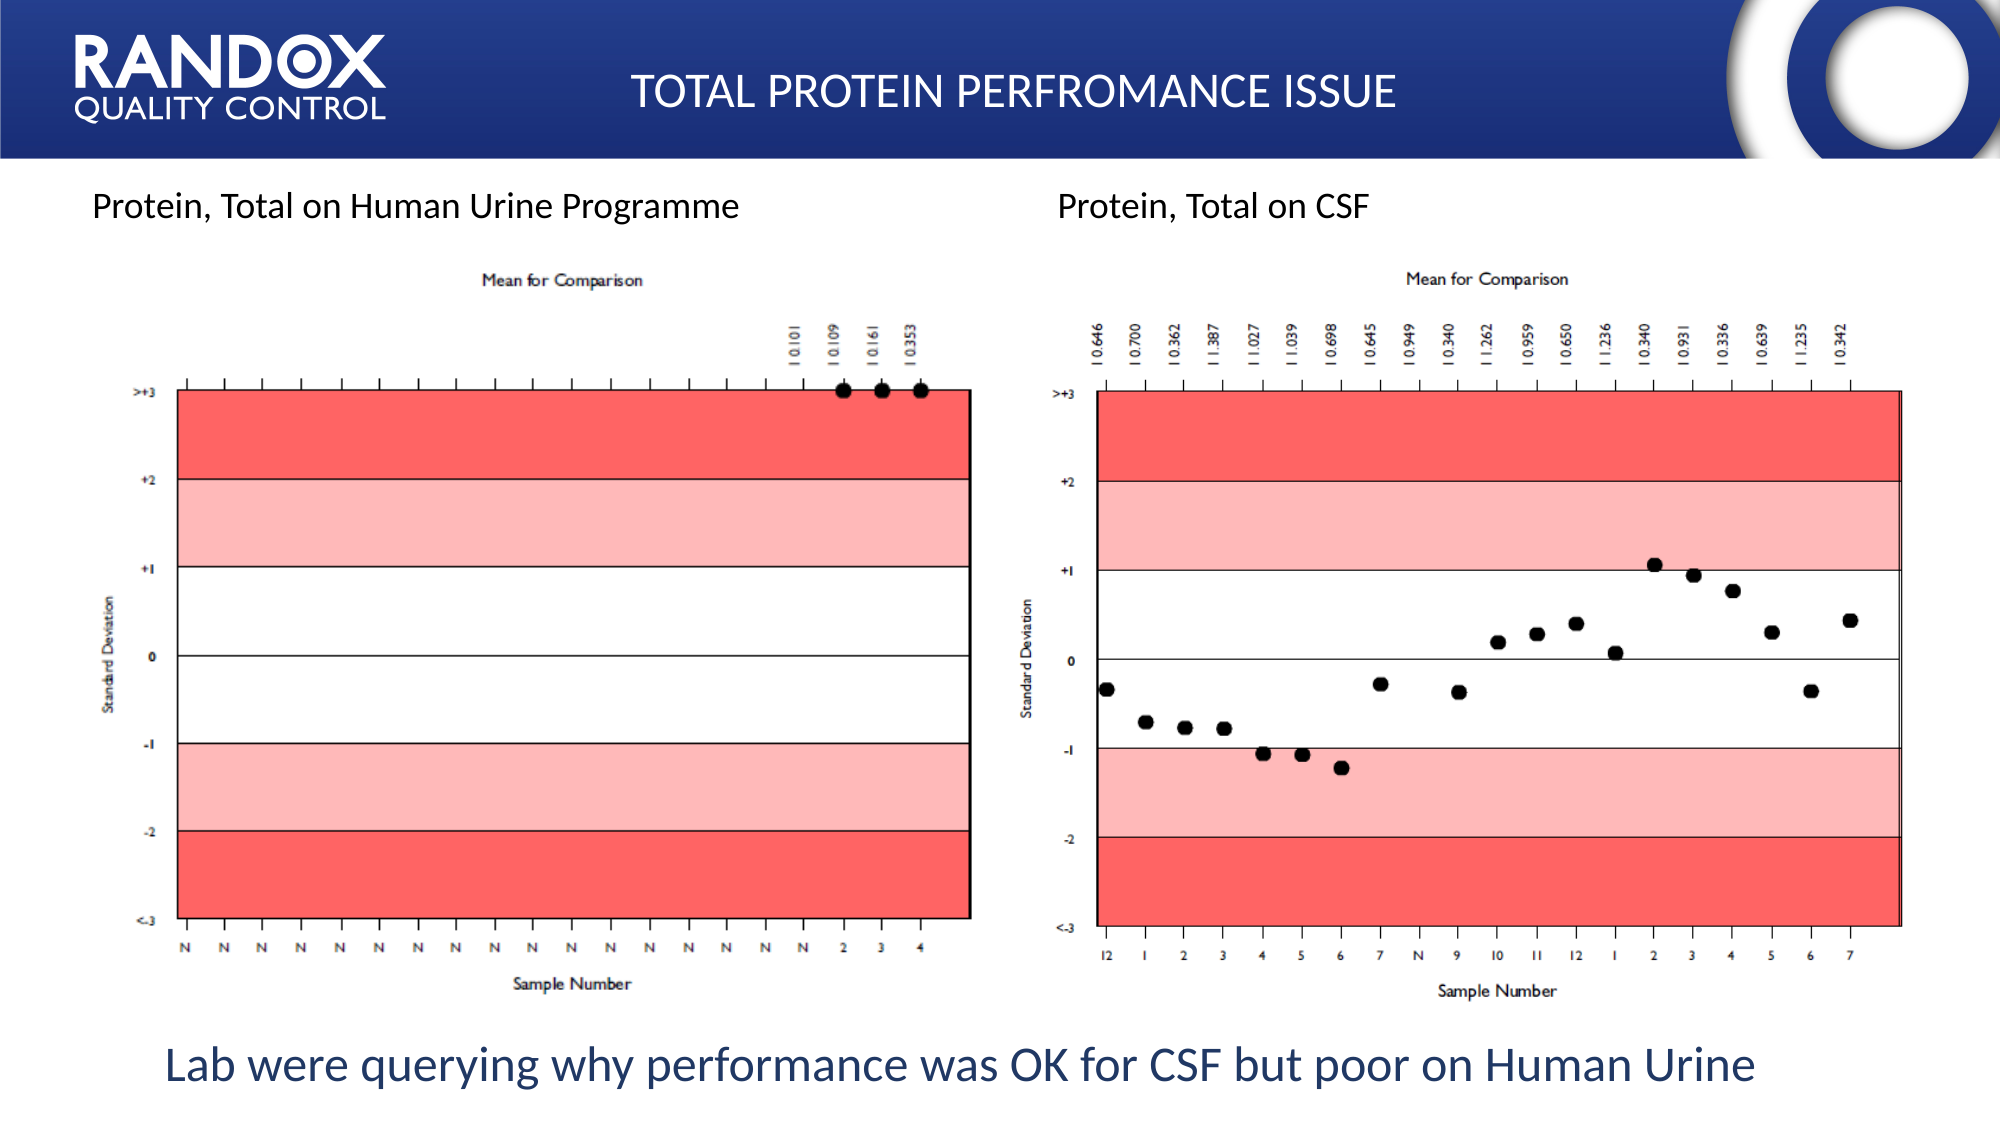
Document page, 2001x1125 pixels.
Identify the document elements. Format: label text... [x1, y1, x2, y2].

text_box Protein, Total on CSF [1042, 173, 1466, 234]
picture [0, 0, 2000, 1125]
text_box TOTAL PROTEIN PERFROMANCE ISSUE [521, 49, 1508, 125]
text_box Protein, Total on Human Urine Programme [77, 173, 915, 234]
text_box Lab were querying why performance was OK for CSF but poor on Human Urine [150, 1023, 1850, 1099]
